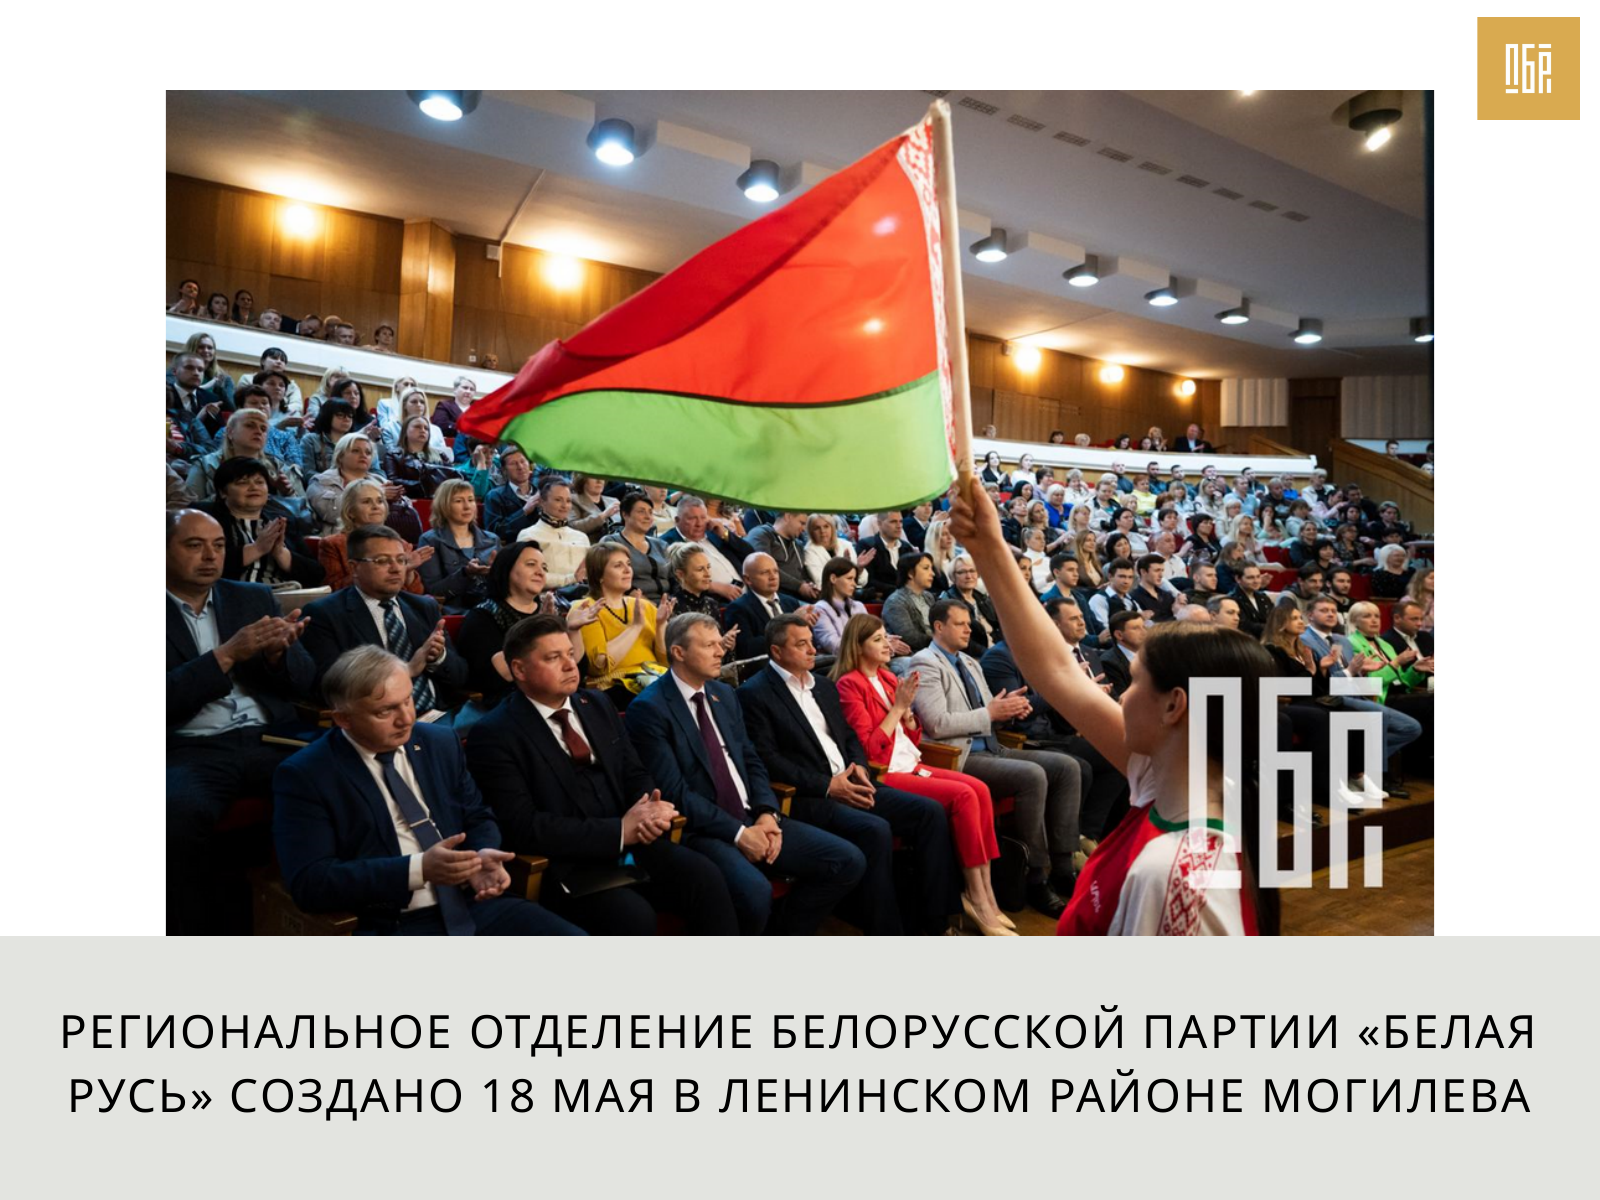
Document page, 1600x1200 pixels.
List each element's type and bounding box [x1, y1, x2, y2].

text_box [1477, 17, 1580, 121]
text_box [0, 935, 1600, 1200]
text_box [165, 90, 1435, 933]
